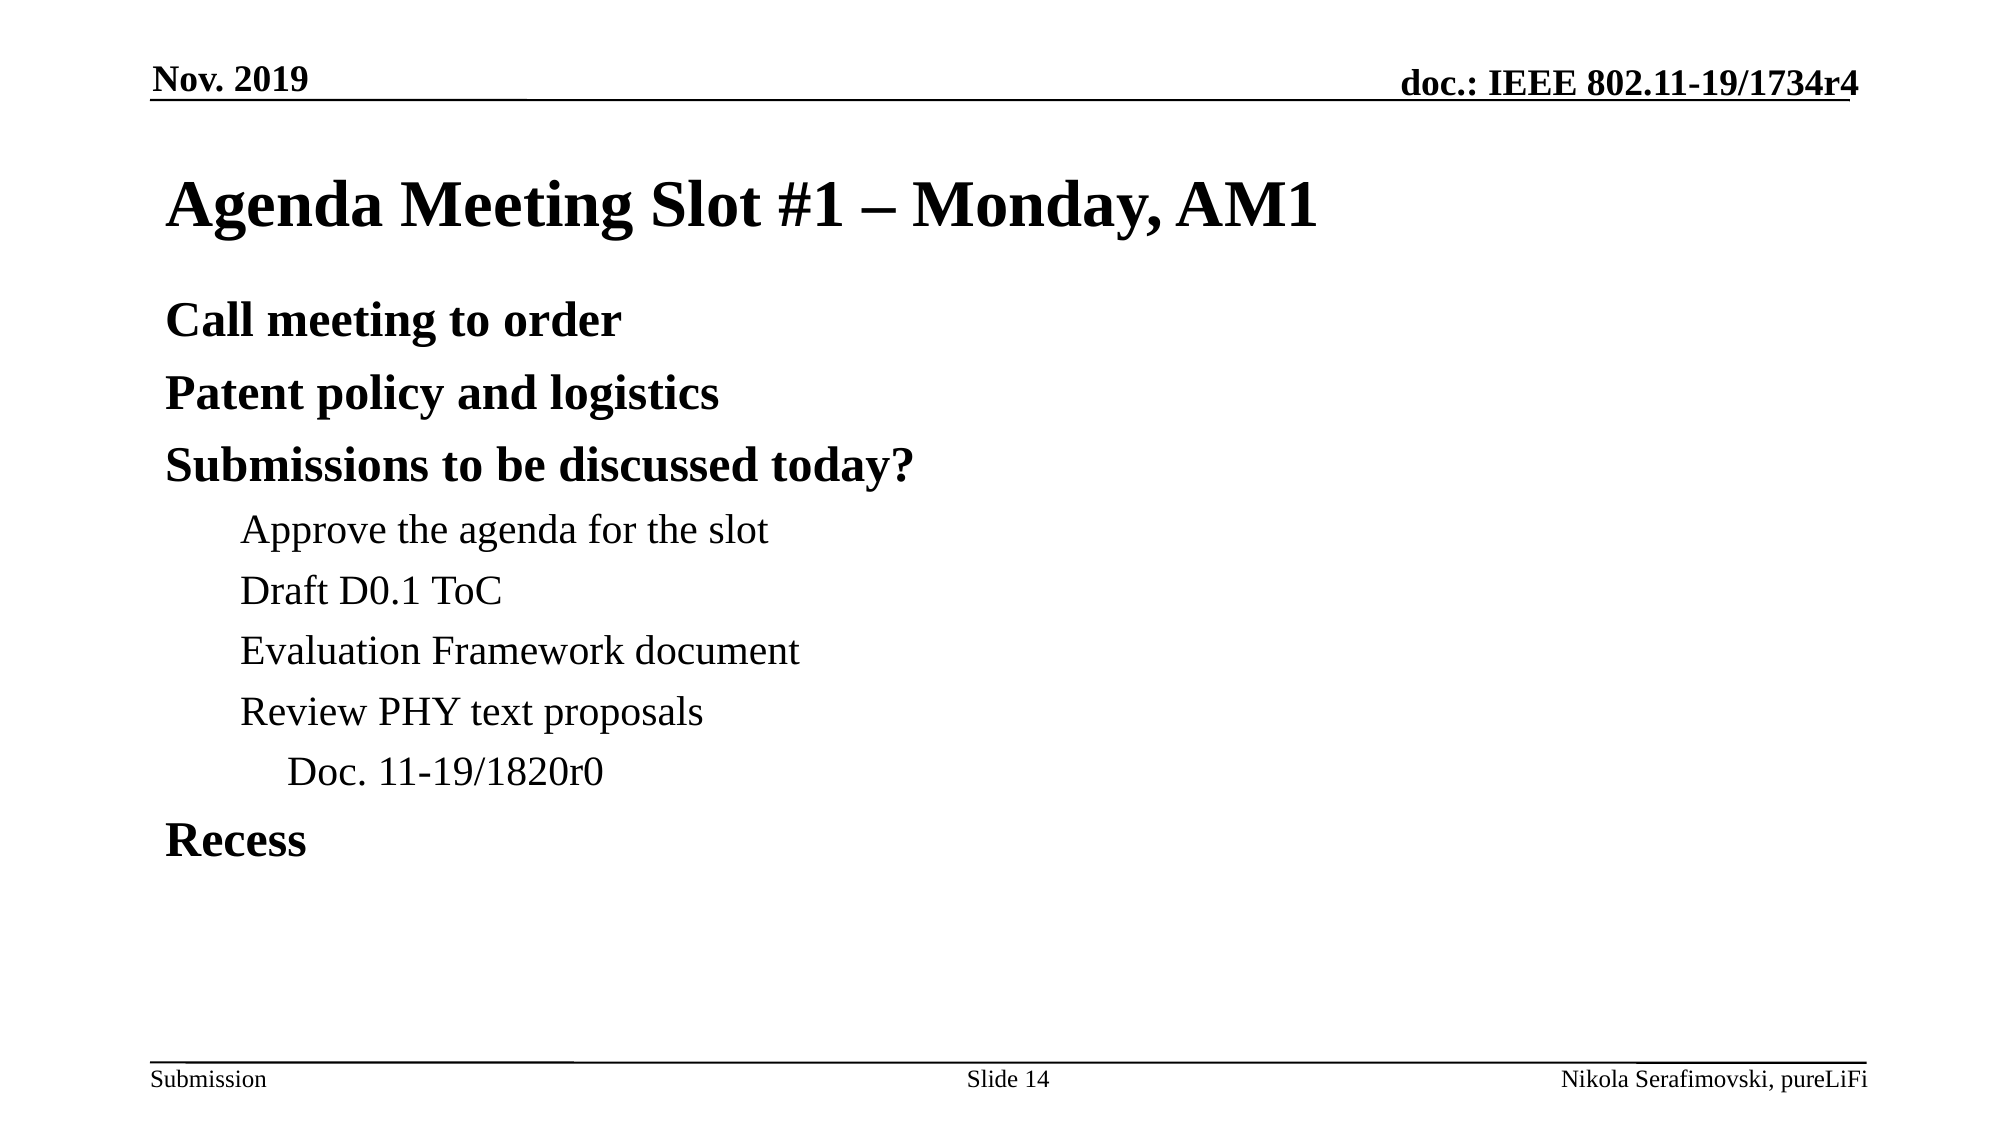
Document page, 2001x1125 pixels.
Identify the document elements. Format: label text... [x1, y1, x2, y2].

list Call meeting to order Patent policy and logistics Submissions to be discussed today? Approve the agenda for the slot Draft D0.1 ToC Evaluation Framework document Review PHY text proposals Doc. 11-19/1820r0 Recess [149, 278, 1850, 954]
footer Nikola Serafimovski, pureLiFi [1171, 1061, 1869, 1093]
title Agenda Meeting Slot #1 – Monday, AM1 [149, 112, 1850, 278]
slide_number Slide 14 [950, 1061, 1067, 1123]
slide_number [152, 54, 563, 100]
